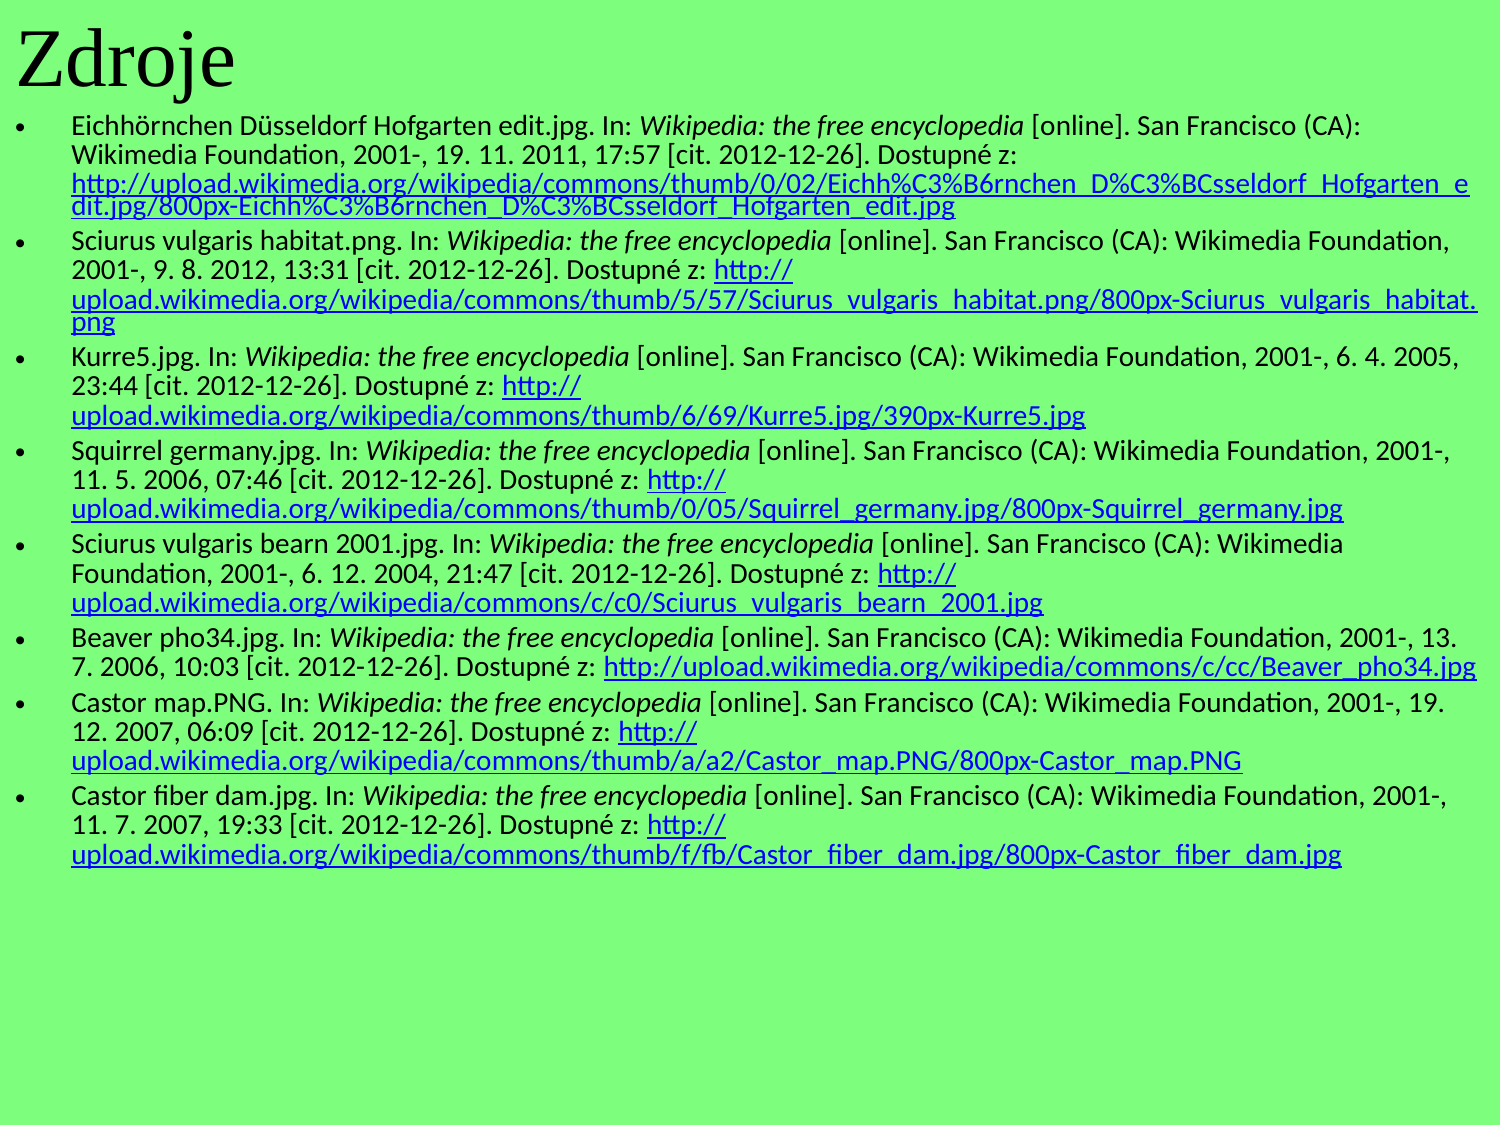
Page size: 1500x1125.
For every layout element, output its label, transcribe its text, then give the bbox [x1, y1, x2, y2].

title Zdroje [0, 0, 1350, 105]
list Eichhörnchen Düsseldorf Hofgarten edit.jpg. In: Wikipedia: the free encyclopedia [online]. San Francisco (CA): Wikimedia Foundation, 2001-, 19. 11. 2011, 17:57 [cit. 2012-12-26]. Dostupné z: http://upload.wikimedia.org/wikipedia/commons/thumb/0/02/Eichh%C3%B6rnchen_D%C3%BCsseldorf_Hofgarten_edit.jpg/800px-Eichh%C3%B6rnchen_D%C3%BCsseldorf_Hofgarten_edit.jpg Sciurus vulgaris habitat.png. In: Wikipedia: the free encyclopedia [online]. San Francisco (CA): Wikimedia Foundation, 2001-, 9. 8. 2012, 13:31 [cit. 2012-12-26]. Dostupné z: http://upload.wikimedia.org/wikipedia/commons/thumb/5/57/Sciurus_vulgaris_habitat.png/800px-Sciurus_vulgaris_habitat.png Kurre5.jpg. In: Wikipedia: the free encyclopedia [online]. San Francisco (CA): Wikimedia Foundation, 2001-, 6. 4. 2005, 23:44 [cit. 2012-12-26]. Dostupné z: http://upload.wikimedia.org/wikipedia/commons/thumb/6/69/Kurre5.jpg/390px-Kurre5.jpg Squirrel germany.jpg. In: Wikipedia: the free encyclopedia [online]. San Francisco (CA): Wikimedia Foundation, 2001-, 11. 5. 2006, 07:46 [cit. 2012-12-26]. Dostupné z: http://upload.wikimedia.org/wikipedia/commons/thumb/0/05/Squirrel_germany.jpg/800px-Squirrel_germany.jpg Sciurus vulgaris bearn 2001.jpg. In: Wikipedia: the free encyclopedia [online]. San Francisco (CA): Wikimedia Foundation, 2001-, 6. 12. 2004, 21:47 [cit. 2012-12-26]. Dostupné z: http://upload.wikimedia.org/wikipedia/commons/c/c0/Sciurus_vulgaris_bearn_2001.jpg Beaver pho34.jpg. In: Wikipedia: the free encyclopedia [online]. San Francisco (CA): Wikimedia Foundation, 2001-, 13. 7. 2006, 10:03 [cit. 2012-12-26]. Dostupné z: http://upload.wikimedia.org/wikipedia/commons/c/cc/Beaver_pho34.jpg Castor map.PNG. In: Wikipedia: the free encyclopedia [online]. San Francisco (CA): Wikimedia Foundation, 2001-, 19. 12. 2007, 06:09 [cit. 2012-12-26]. Dostupné z: http://upload.wikimedia.org/wikipedia/commons/thumb/a/a2/Castor_map.PNG/800px-Castor_map.PNG Castor fiber dam.jpg. In: Wikipedia: the free encyclopedia [online]. San Francisco (CA): Wikimedia Foundation, 2001-, 11. 7. 2007, 19:33 [cit. 2012-12-26]. Dostupné z: http://upload.wikimedia.org/wikipedia/commons/thumb/f/fb/Castor_fiber_dam.jpg/800px-Castor_fiber_dam.jpg [0, 105, 1500, 1125]
